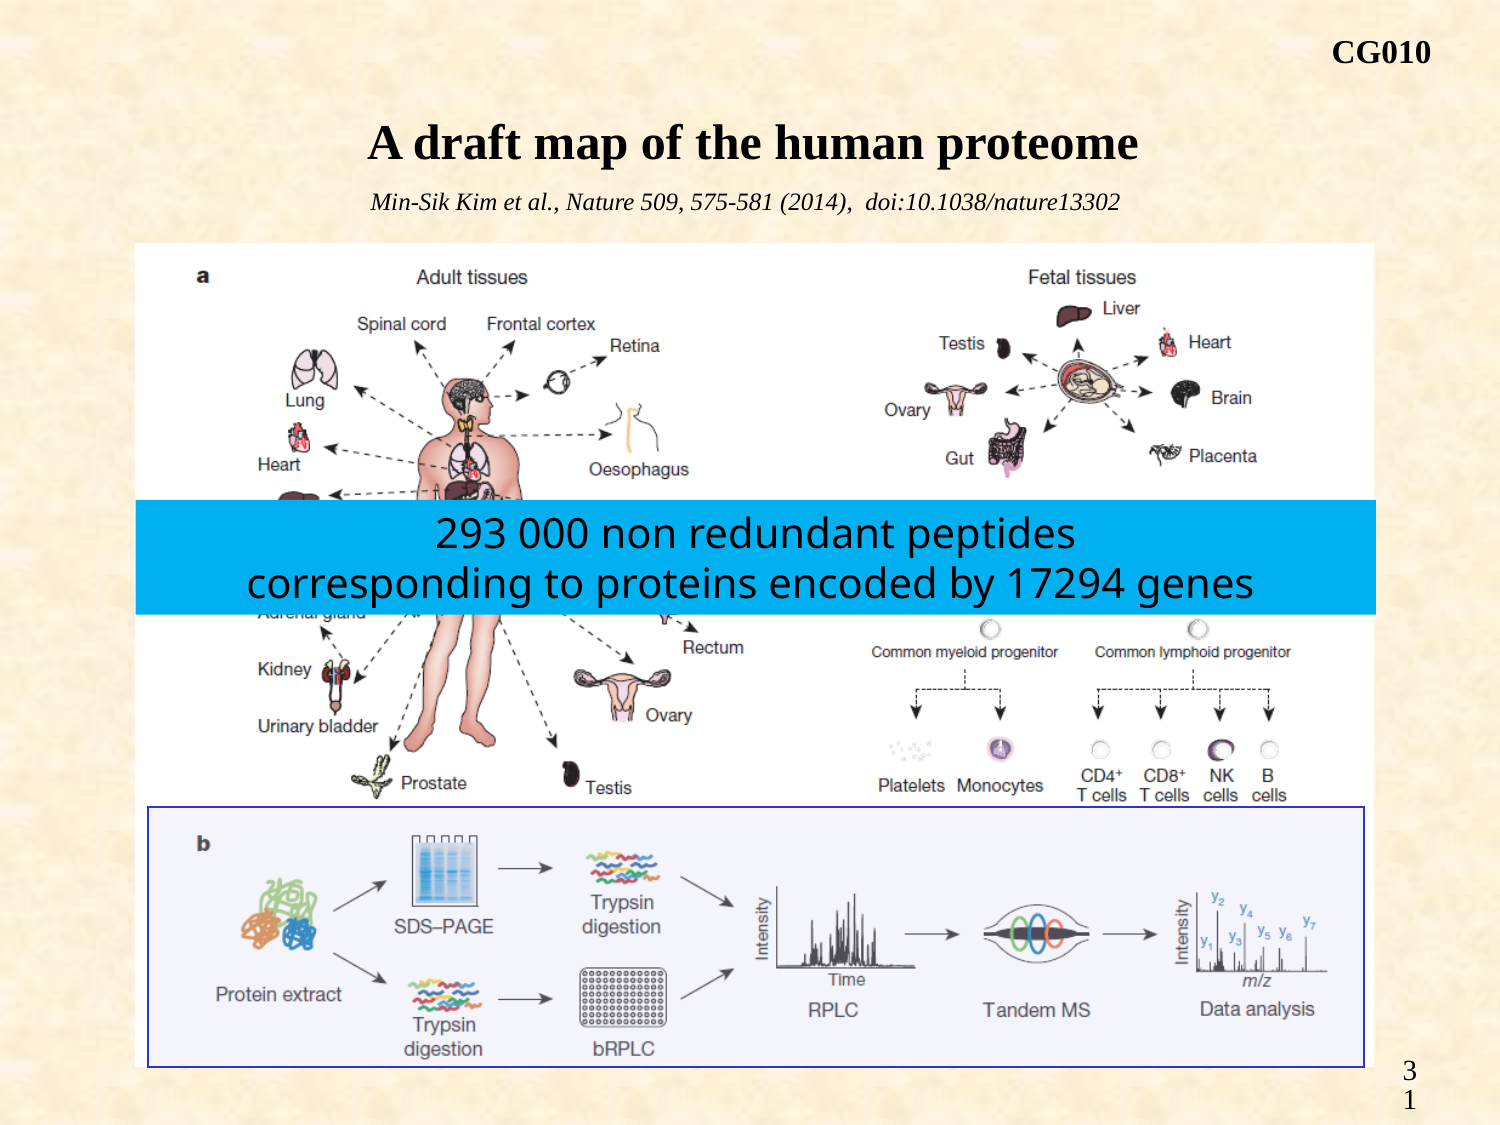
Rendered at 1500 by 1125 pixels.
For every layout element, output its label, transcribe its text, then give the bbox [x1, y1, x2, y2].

slide_number 31 [1387, 1043, 1447, 1119]
text_box CG010 [1316, 22, 1447, 78]
text_box Min-Sik Kim et al., Nature 509, 575-581 (2014), doi:10.1038/nature13302 [324, 177, 1152, 223]
text_box A draft map of the human proteome [352, 101, 1154, 177]
picture [0, 0, 1500, 1125]
